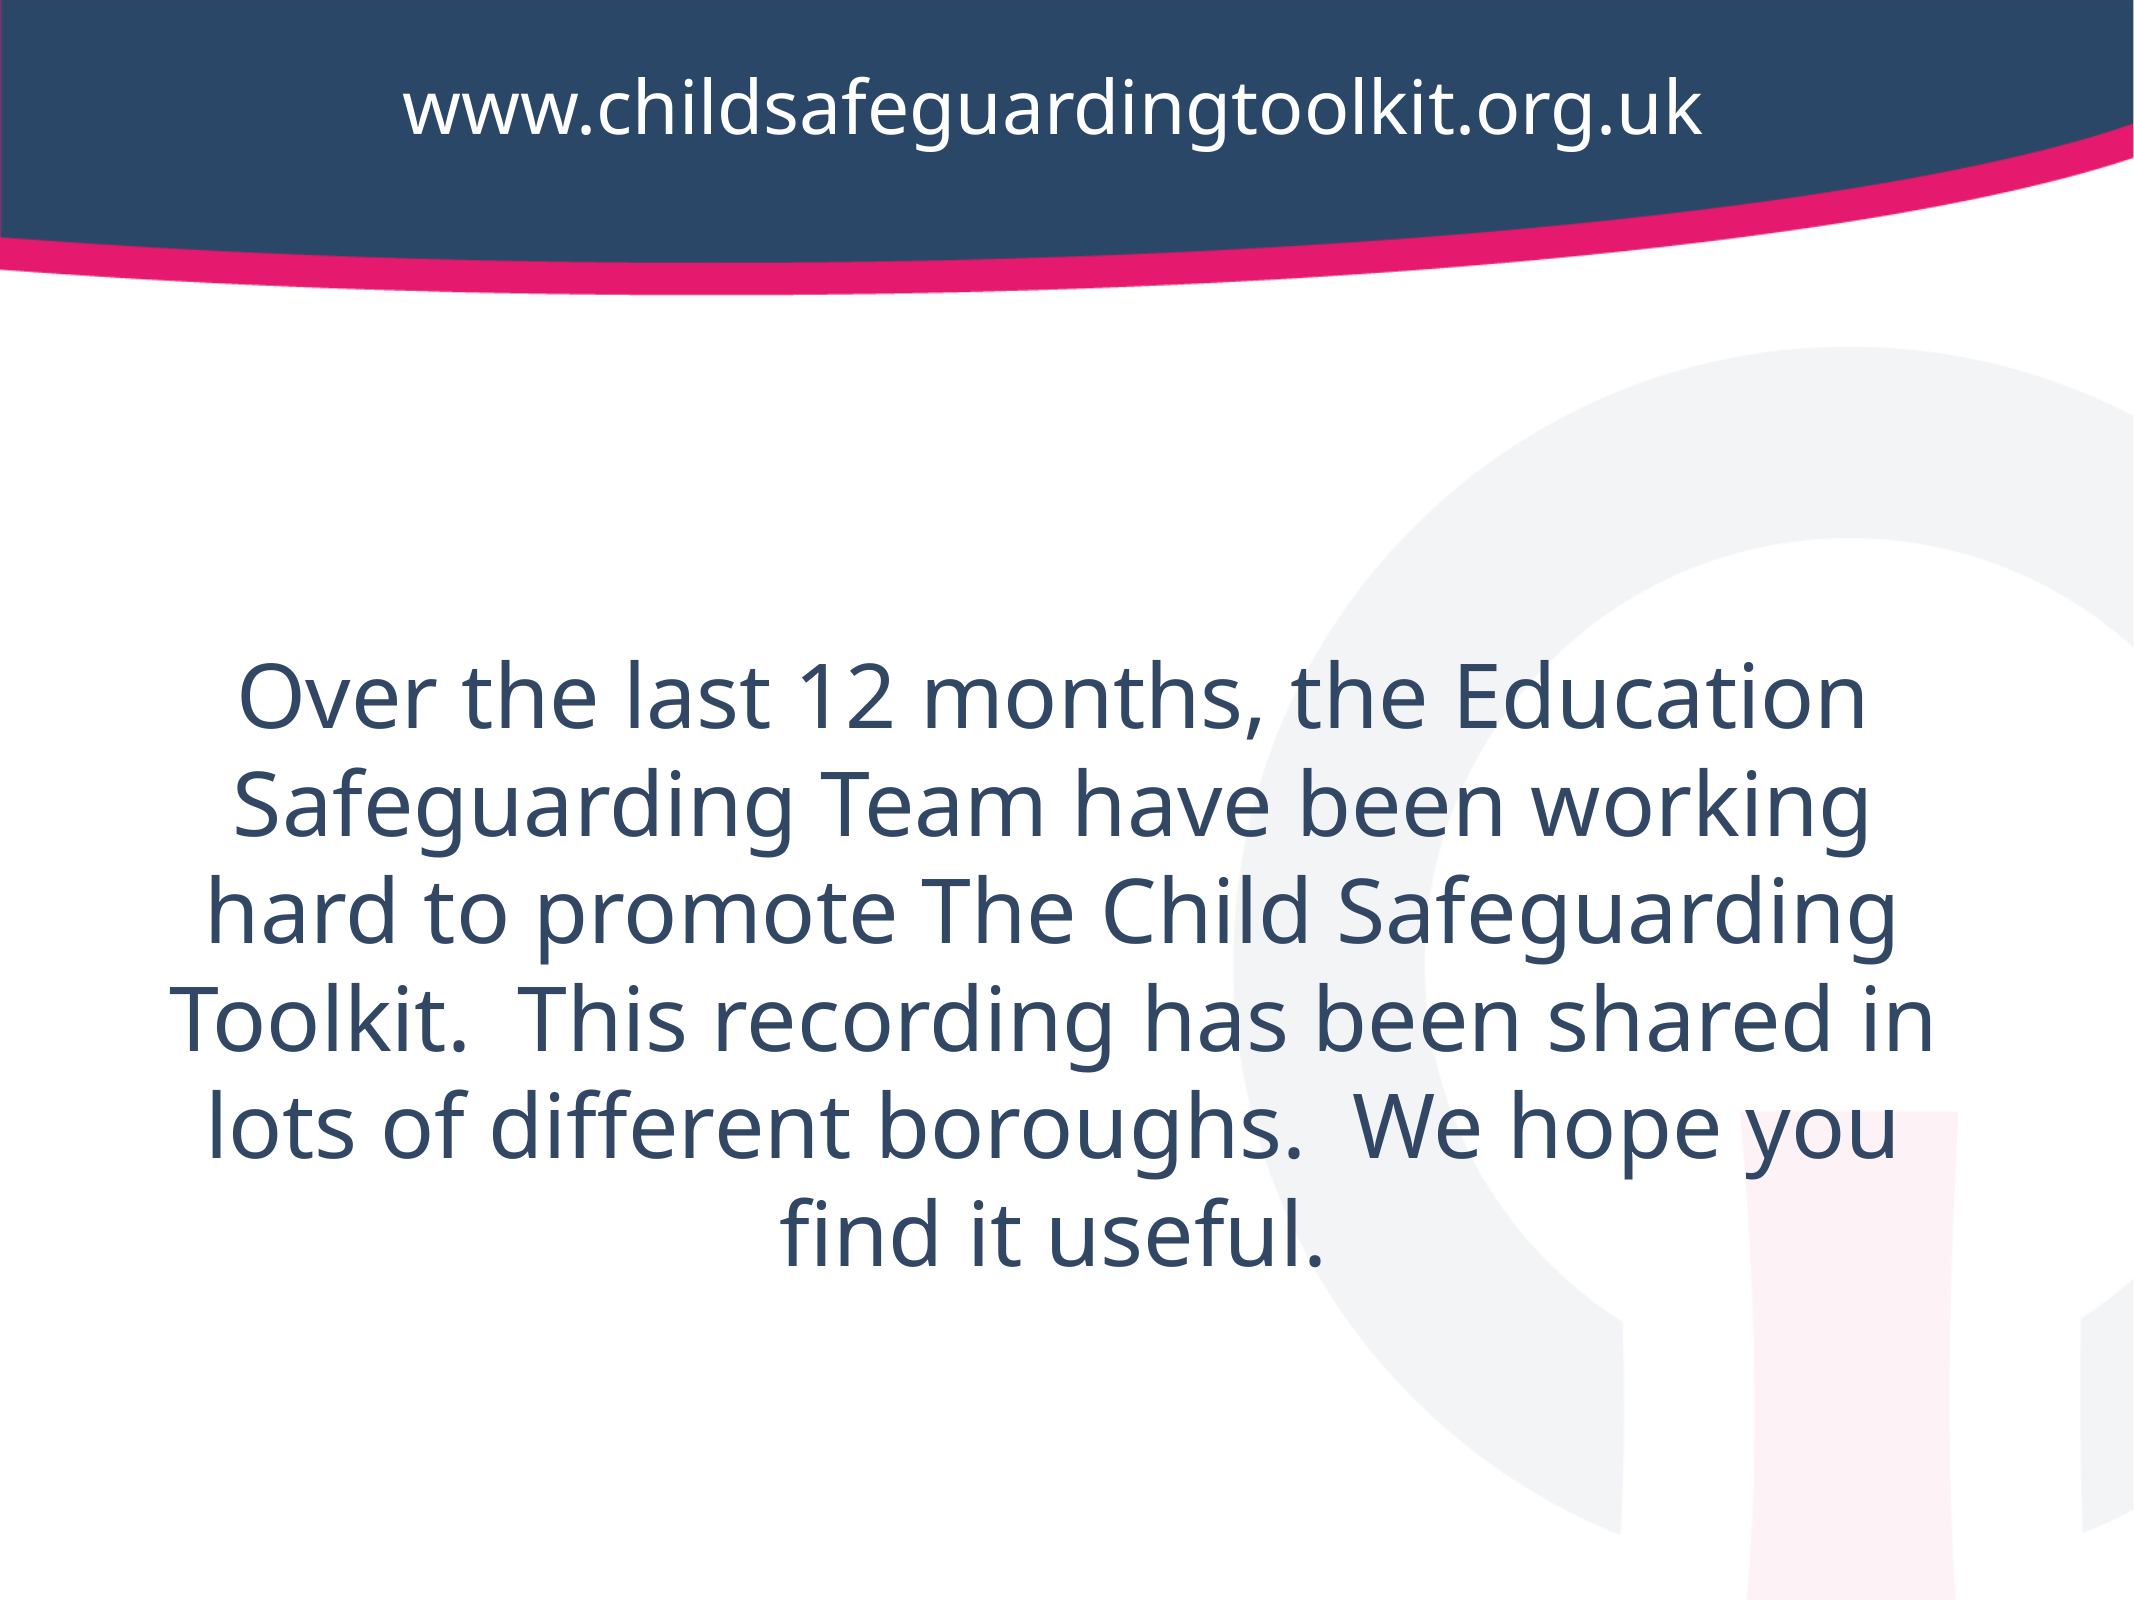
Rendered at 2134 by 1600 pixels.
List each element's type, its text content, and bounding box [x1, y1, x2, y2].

picture [0, 0, 2134, 1600]
text_box [305, 241, 1828, 337]
text_box Over the last 12 months, the Education Safeguarding Team have been working hard to promote The Child Safeguarding Toolkit. This recording has been shared in lots of different boroughs. We hope you find it useful. [138, 630, 1969, 1293]
text_box www.childsafeguardingtoolkit.org.uk [388, 52, 1892, 157]
